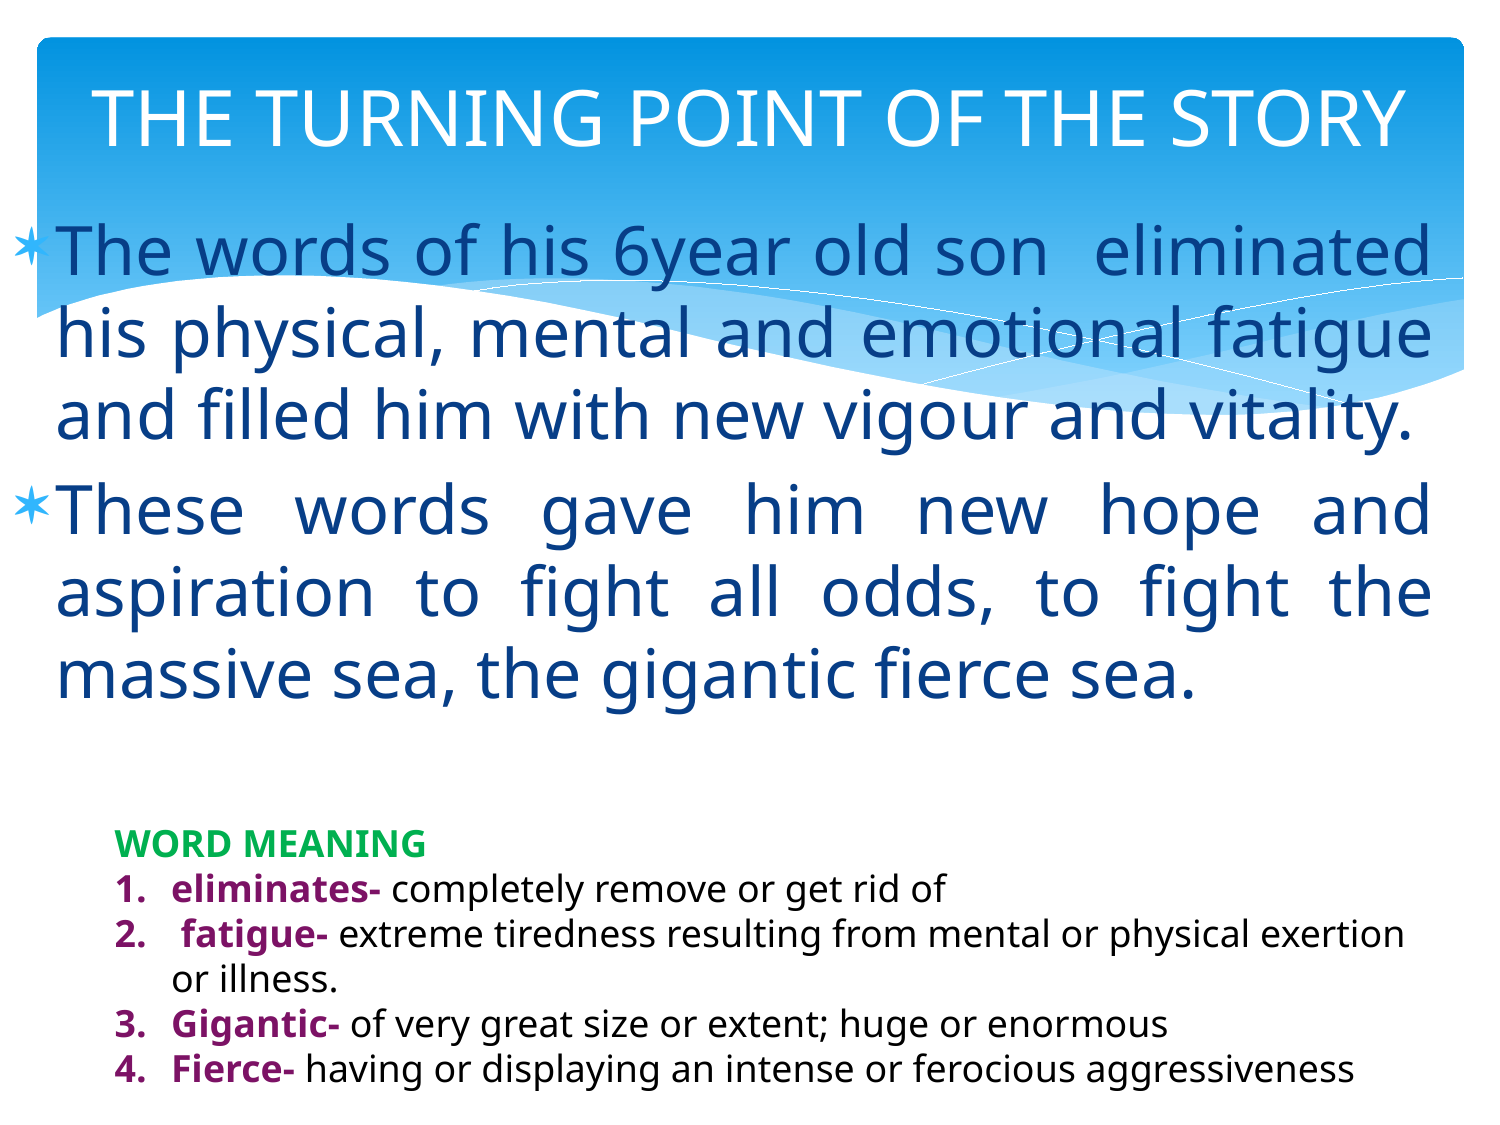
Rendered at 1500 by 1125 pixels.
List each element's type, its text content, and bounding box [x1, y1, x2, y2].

title THE TURNING POINT OF THE STORY [75, 55, 1425, 175]
list The words of his 6year old son eliminated his physical, mental and emotional fatigue and filled him with new vigour and vitality. These words gave him new hope and aspiration to fight all odds, to fight the massive sea, the gigantic fierce sea. [0, 200, 1450, 800]
text_box WORD MEANING eliminates- completely remove or get rid of fatigue- extreme tiredness resulting from mental or physical exertion or illness. Gigantic- of very great size or extent; huge or enormous Fierce- having or displaying an intense or ferocious aggressiveness [99, 812, 1463, 1125]
